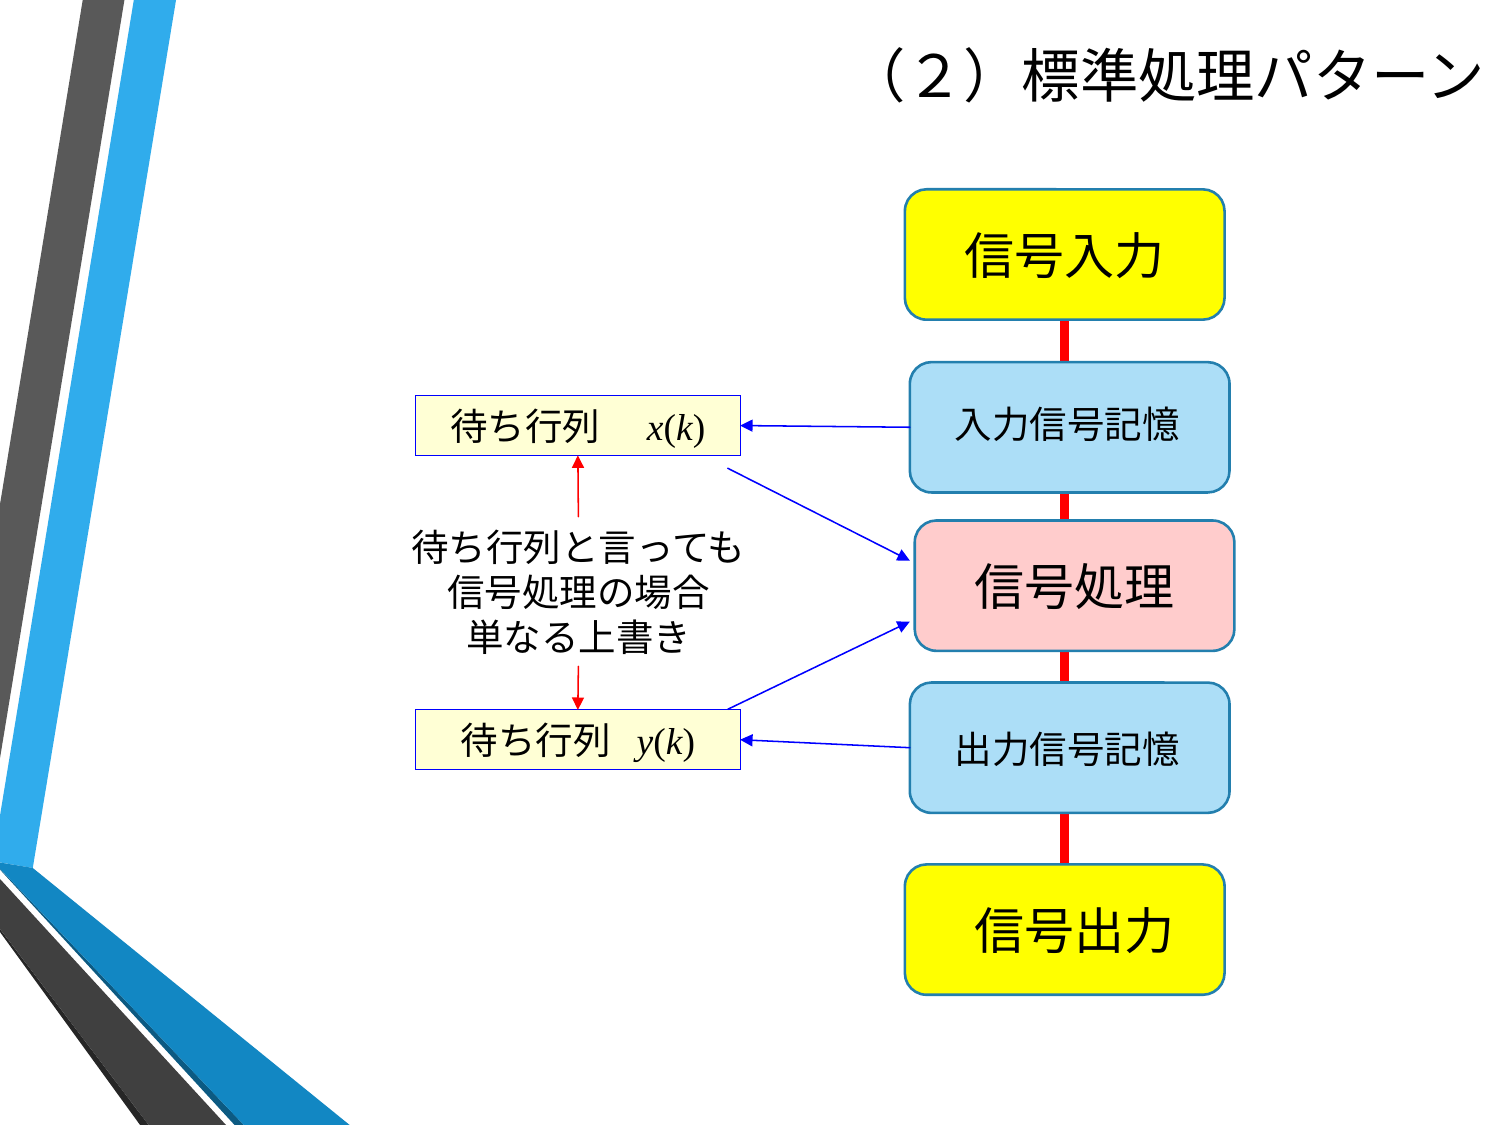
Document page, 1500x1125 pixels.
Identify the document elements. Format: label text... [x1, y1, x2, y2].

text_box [374, 189, 1235, 995]
title （２）標準処理パターン [236, 0, 1500, 148]
